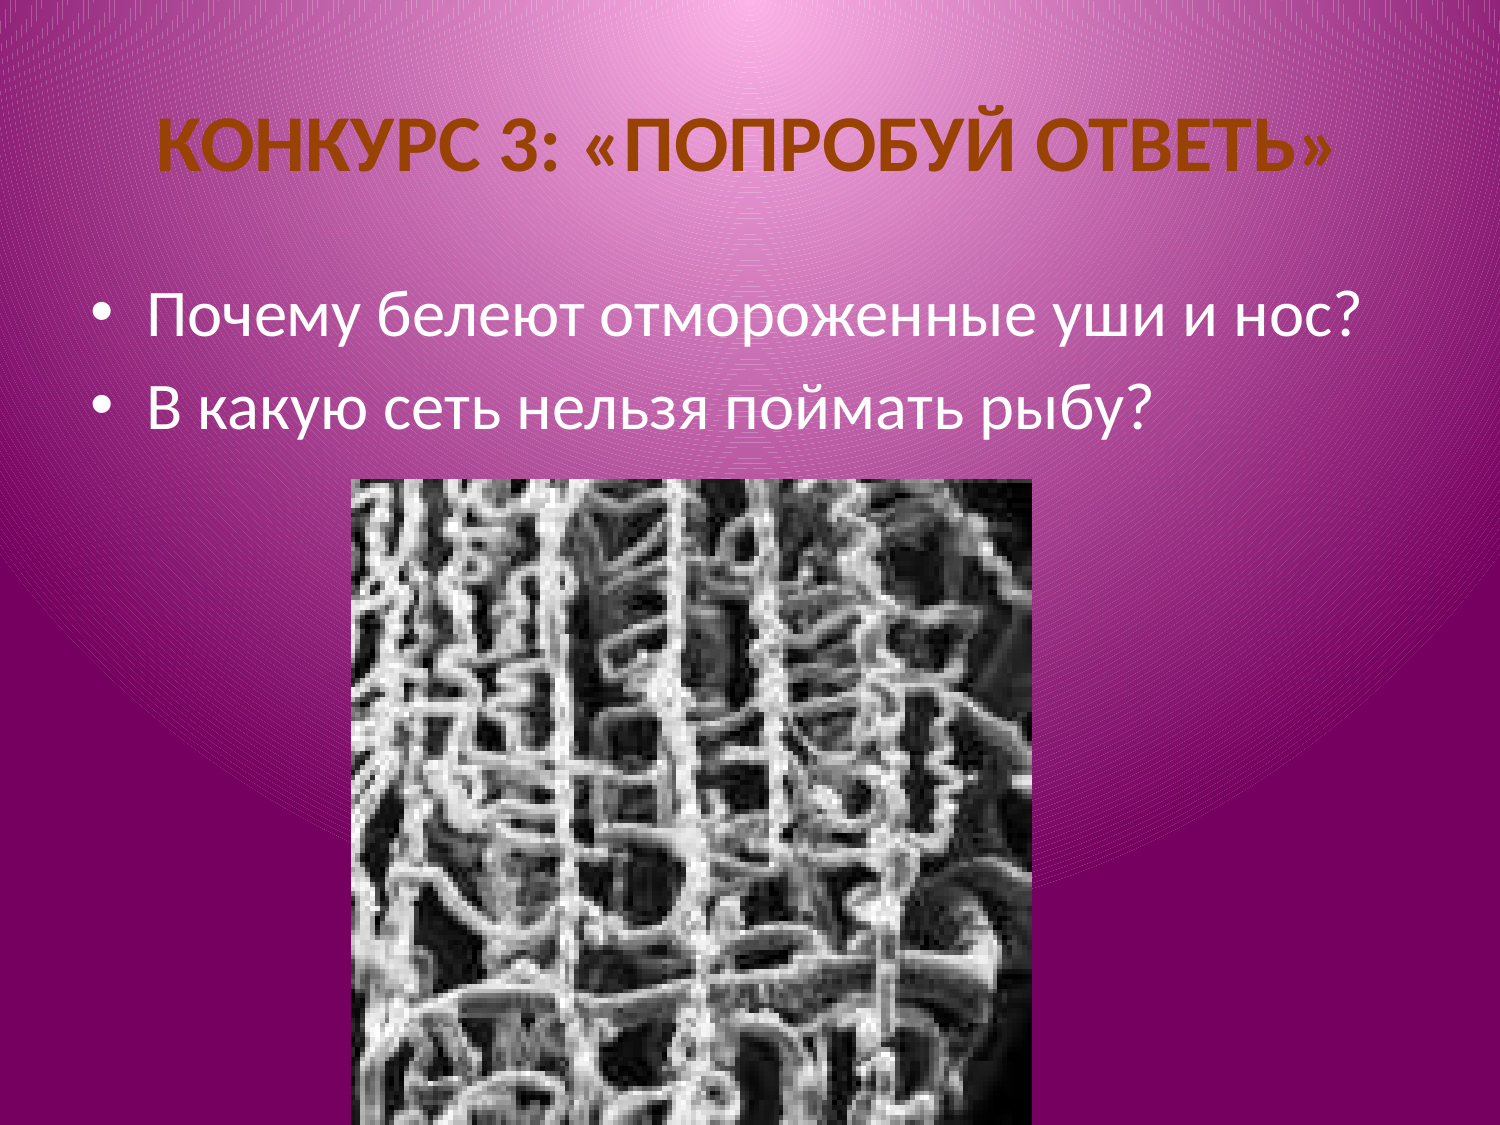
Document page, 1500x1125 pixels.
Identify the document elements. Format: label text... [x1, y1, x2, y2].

title КОНКУРС 3: «ПОПРОБУЙ ОТВЕТЬ» [74, 44, 1426, 233]
picture [351, 478, 1032, 1125]
list Почему белеют отмороженные уши и нос? В какую сеть нельзя поймать рыбу? [74, 262, 1426, 1006]
